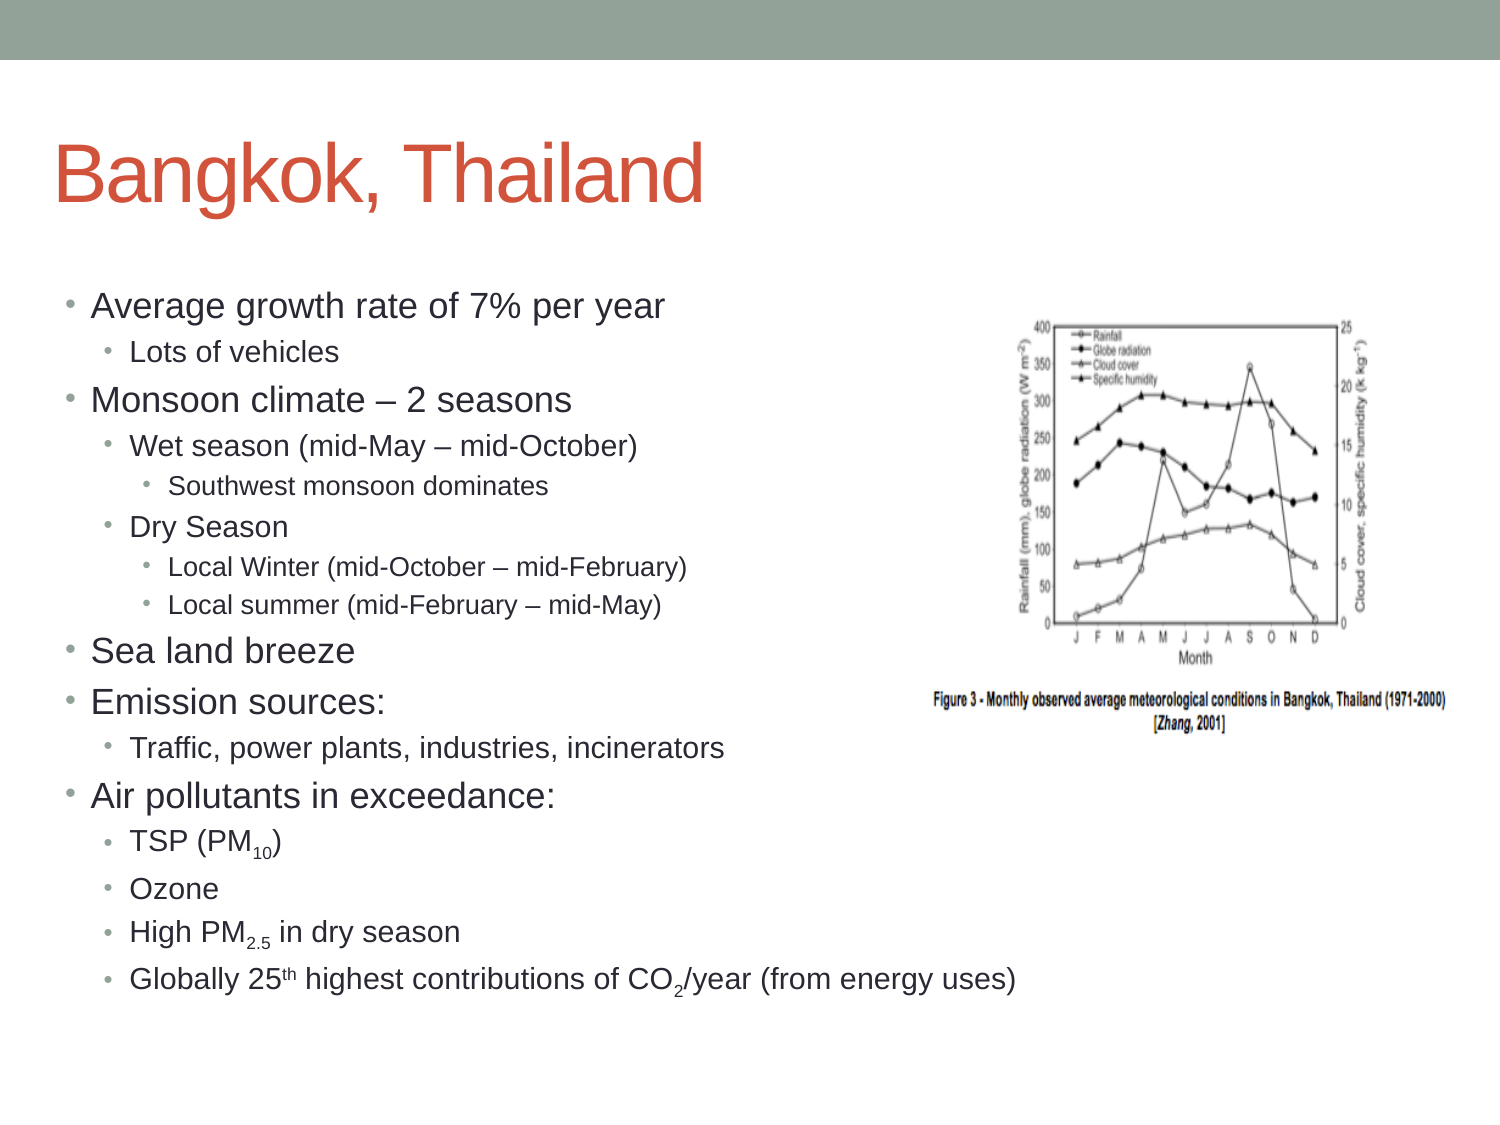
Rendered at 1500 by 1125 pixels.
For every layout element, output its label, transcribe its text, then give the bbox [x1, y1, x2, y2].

picture [875, 287, 1500, 763]
title Bangkok, Thailand [37, 75, 1388, 263]
list Average growth rate of 7% per year Lots of vehicles Monsoon climate – 2 seasons Wet season (mid-May – mid-October) Southwest monsoon dominates Dry Season Local Winter (mid-October – mid-February) Local summer (mid-February – mid-May) Sea land breeze Emission sources: Traffic, power plants, industries, incinerators Air pollutants in exceedance: TSP (PM10) Ozone High PM2.5 in dry season Globally 25th highest contributions of CO2/year (from energy uses) [50, 275, 1400, 1018]
